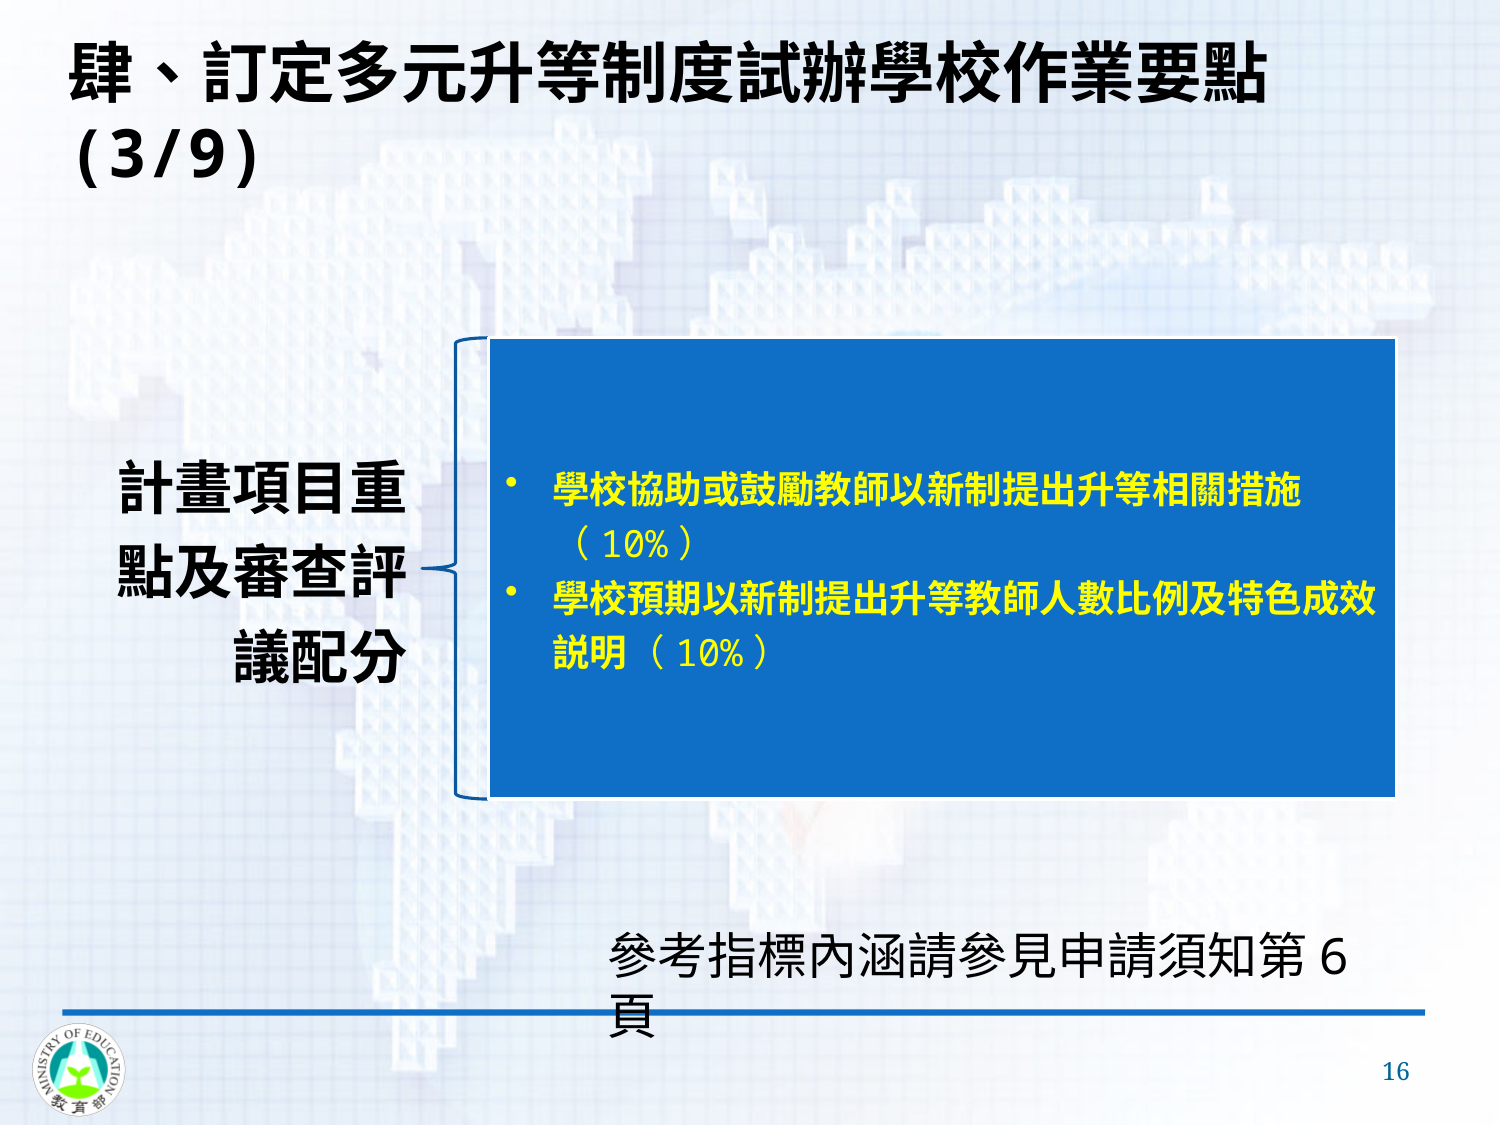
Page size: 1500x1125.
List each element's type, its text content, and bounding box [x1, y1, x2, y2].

text_box 肆、訂定多元升等制度試辦學校作業要點(3/9) [53, 23, 1459, 198]
slide_number 16 [1074, 1042, 1425, 1103]
picture [0, 0, 1500, 1125]
text_box 參考指標內涵請參見申請須知第6頁 [592, 997, 1400, 1052]
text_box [88, 148, 1424, 988]
